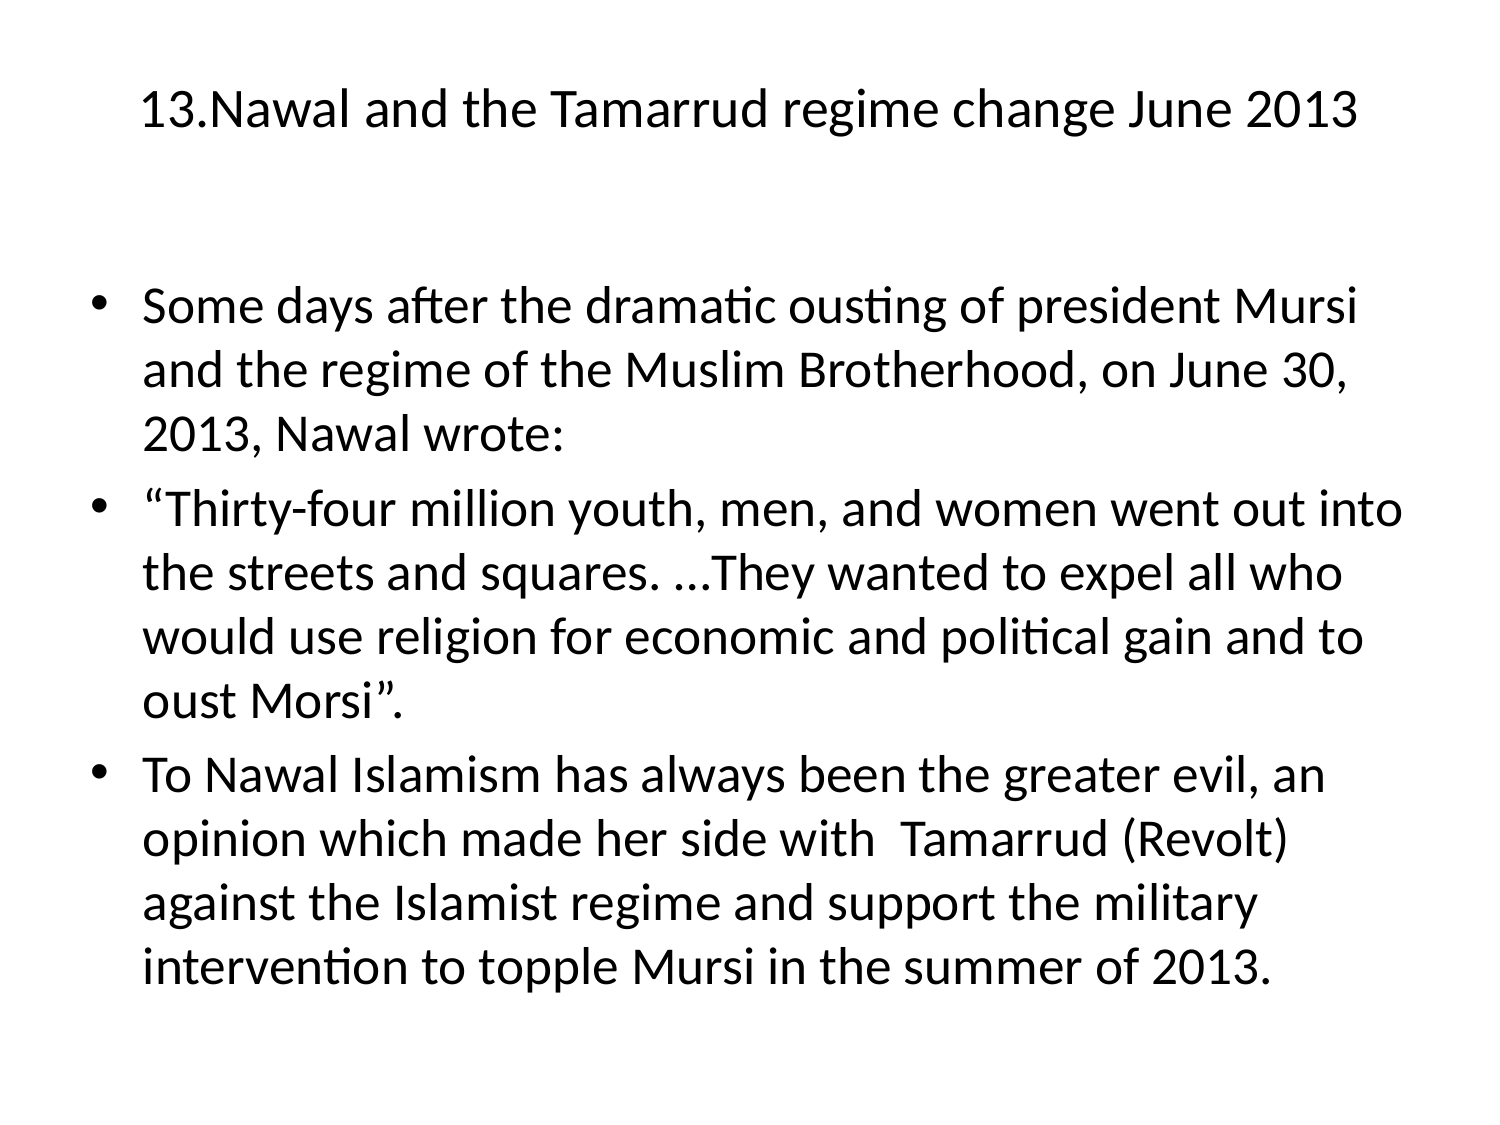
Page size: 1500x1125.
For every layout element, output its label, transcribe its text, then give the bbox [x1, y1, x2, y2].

list Some days after the dramatic ousting of president Mursi and the regime of the Muslim Brotherhood, on June 30, 2013, Nawal wrote: “Thirty-four million youth, men, and women went out into the streets and squares. …They wanted to expel all who would use religion for economic and political gain and to oust Morsi”. To Nawal Islamism has always been the greater evil, an opinion which made her side with Tamarrud (Revolt) against the Islamist regime and support the military intervention to topple Mursi in the summer of 2013. [75, 262, 1425, 1005]
title 13.Nawal and the Tamarrud regime change June 2013 [75, 45, 1425, 233]
